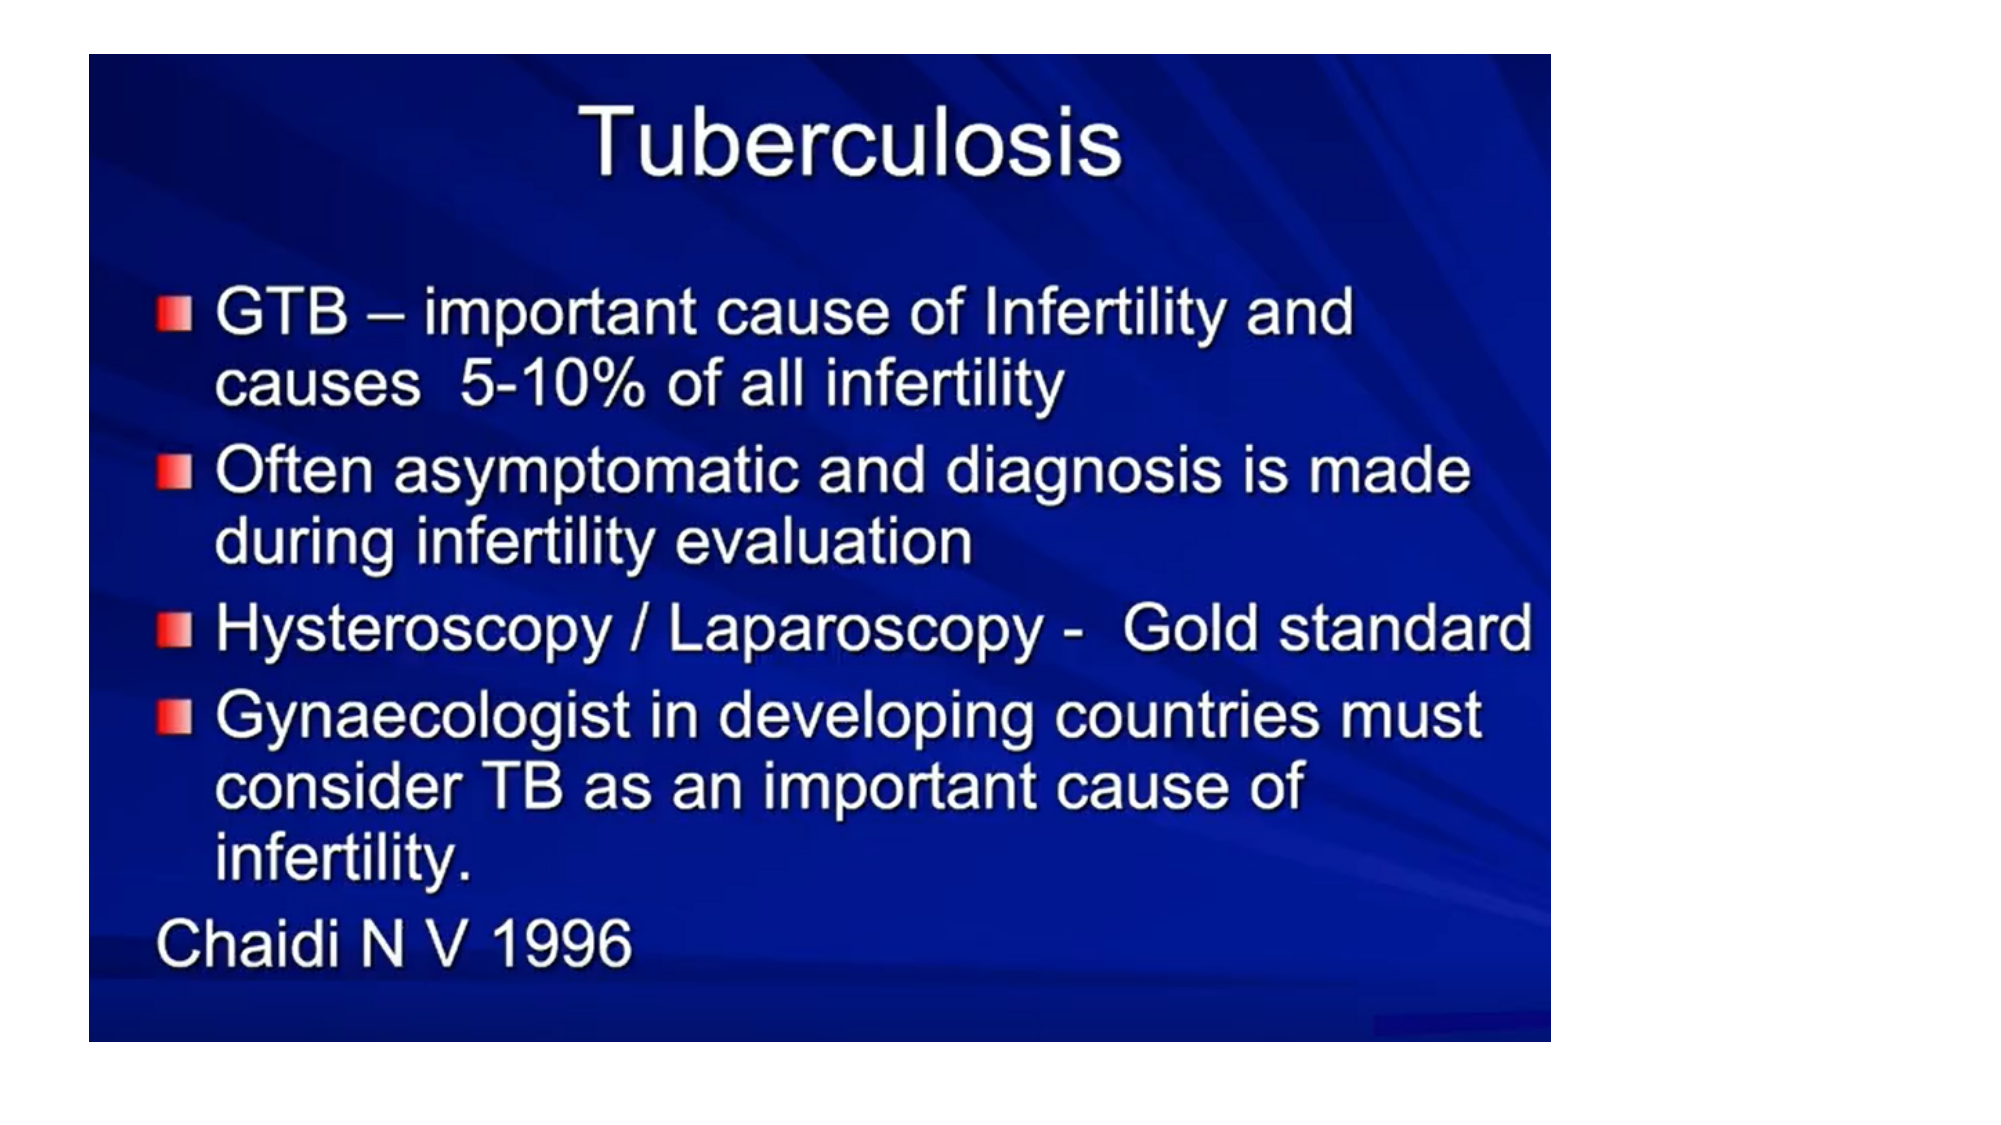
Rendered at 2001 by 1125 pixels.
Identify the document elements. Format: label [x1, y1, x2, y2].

picture [89, 54, 1551, 1042]
